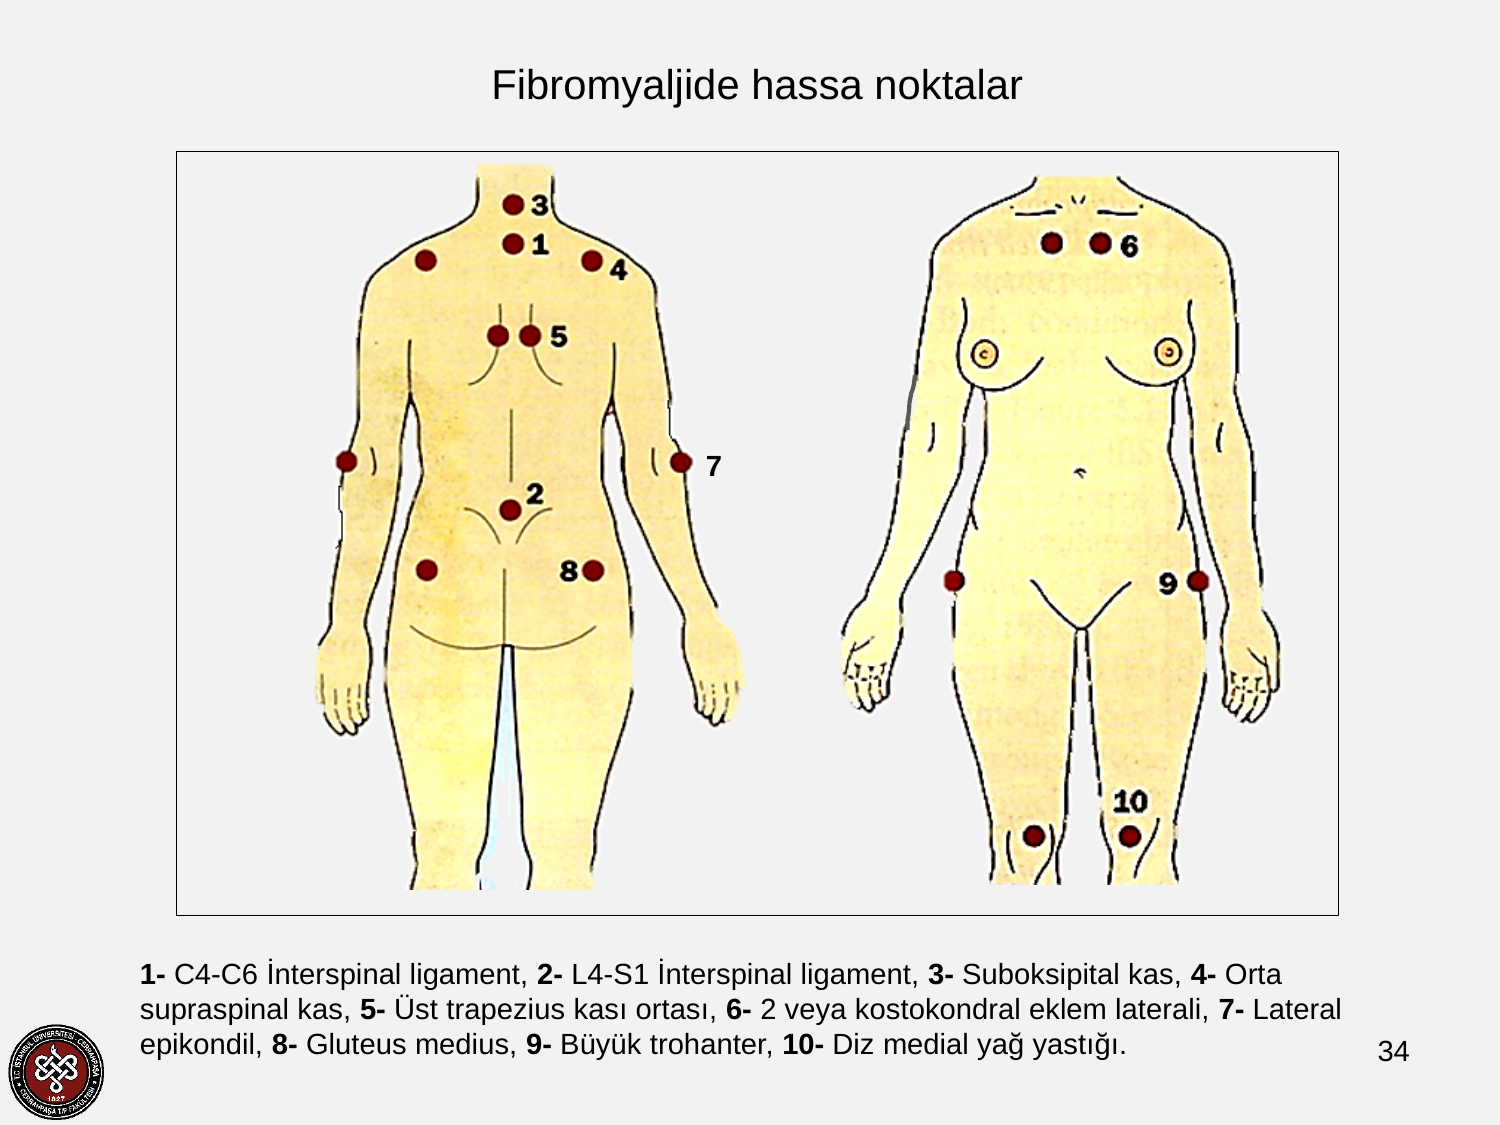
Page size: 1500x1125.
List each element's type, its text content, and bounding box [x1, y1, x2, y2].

slide_number 34 [1074, 1024, 1426, 1103]
text_box 1- C4-C6 İnterspinal ligament, 2- L4-S1 İnterspinal ligament, 3- Suboksipital kas, 4- Orta supraspinal kas, 5- Üst trapezius kası ortası, 6- 2 veya kostokondral eklem laterali, 7- Lateral epikondil, 8- Gluteus medius, 9- Büyük trohanter, 10- Diz medial yağ yastığı. [125, 947, 1450, 1068]
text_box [175, 139, 1339, 916]
text_box Fibromyaljide hassa noktalar [407, 50, 1108, 115]
picture [5, 1022, 106, 1123]
